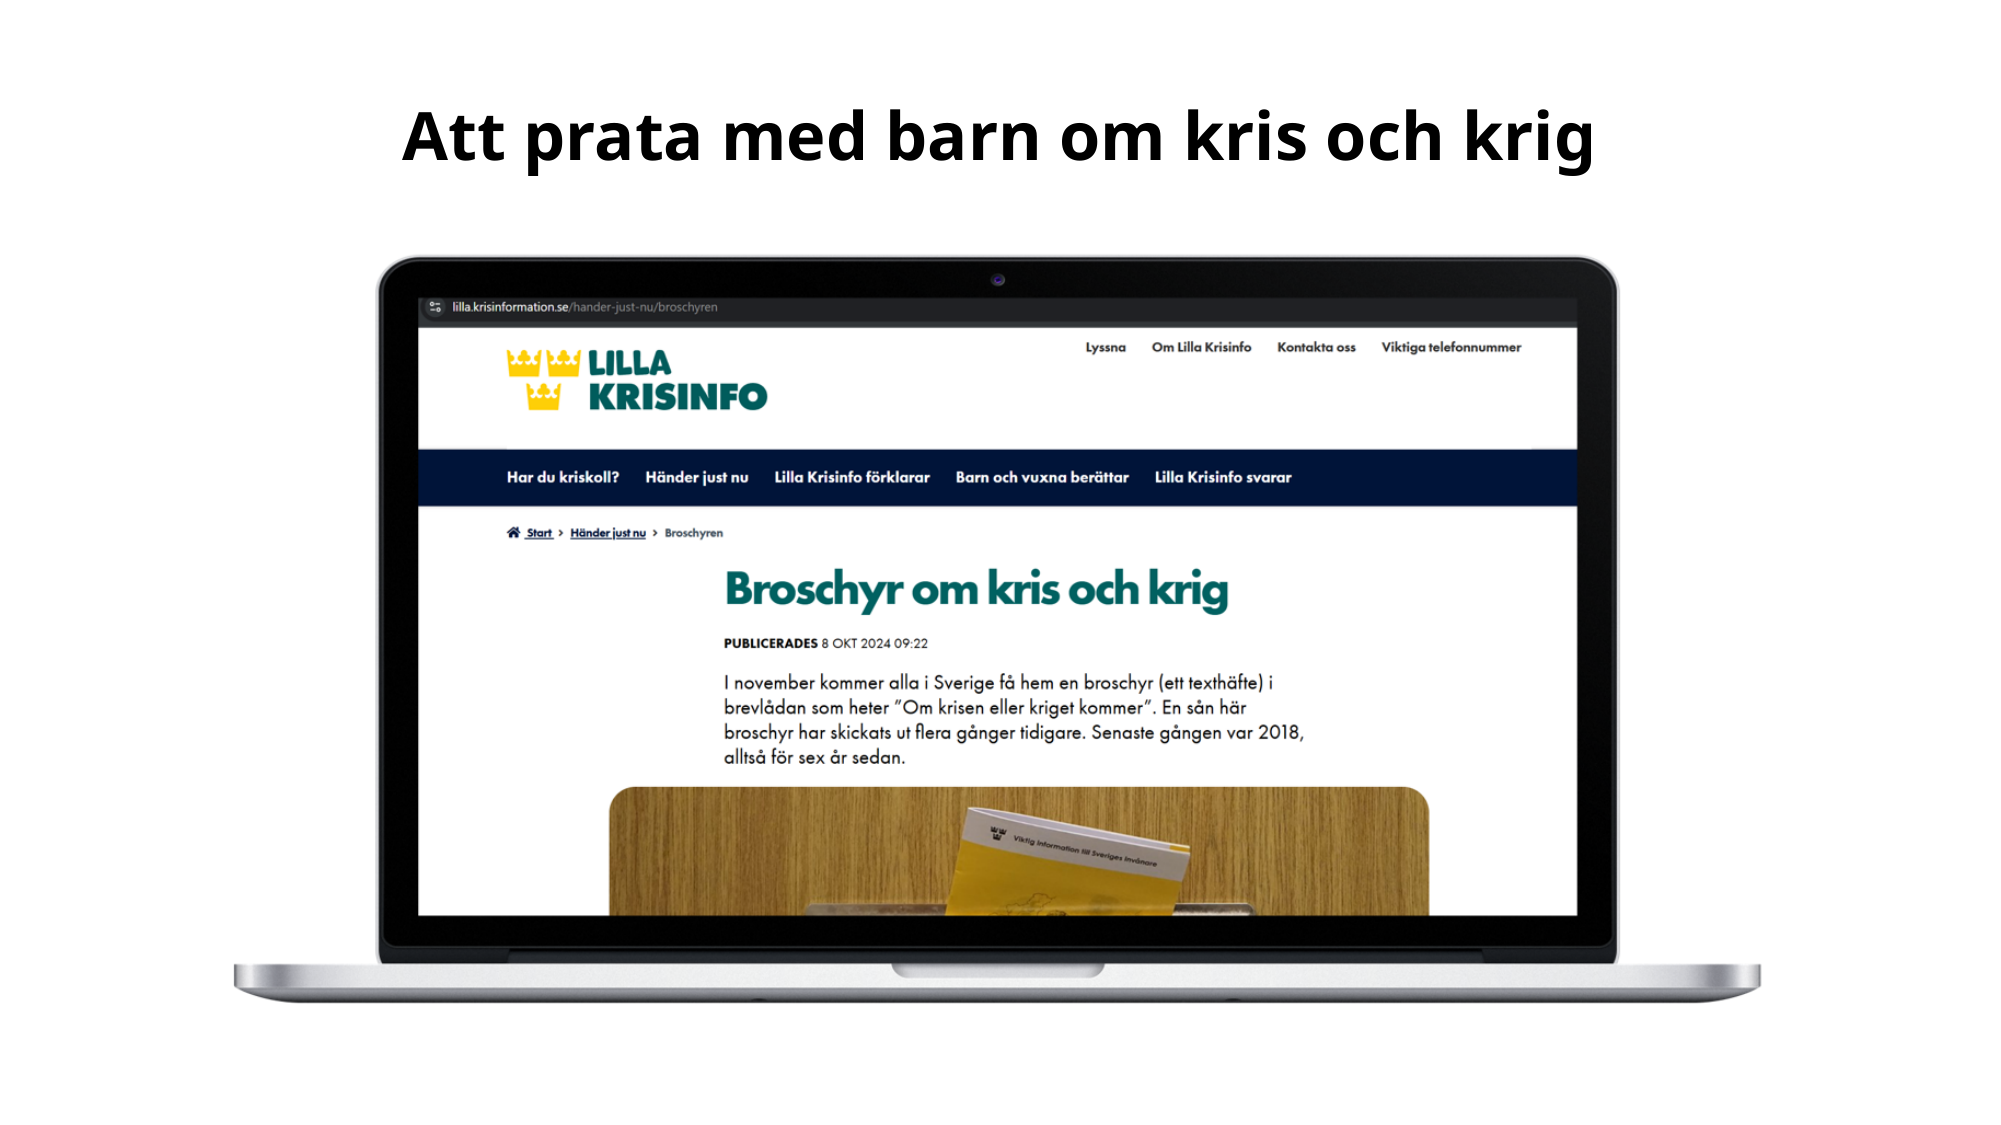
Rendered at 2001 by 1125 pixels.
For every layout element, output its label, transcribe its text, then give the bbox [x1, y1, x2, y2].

picture [232, 223, 1768, 1030]
title Att prata med barn om kris och krig [137, 95, 1863, 181]
